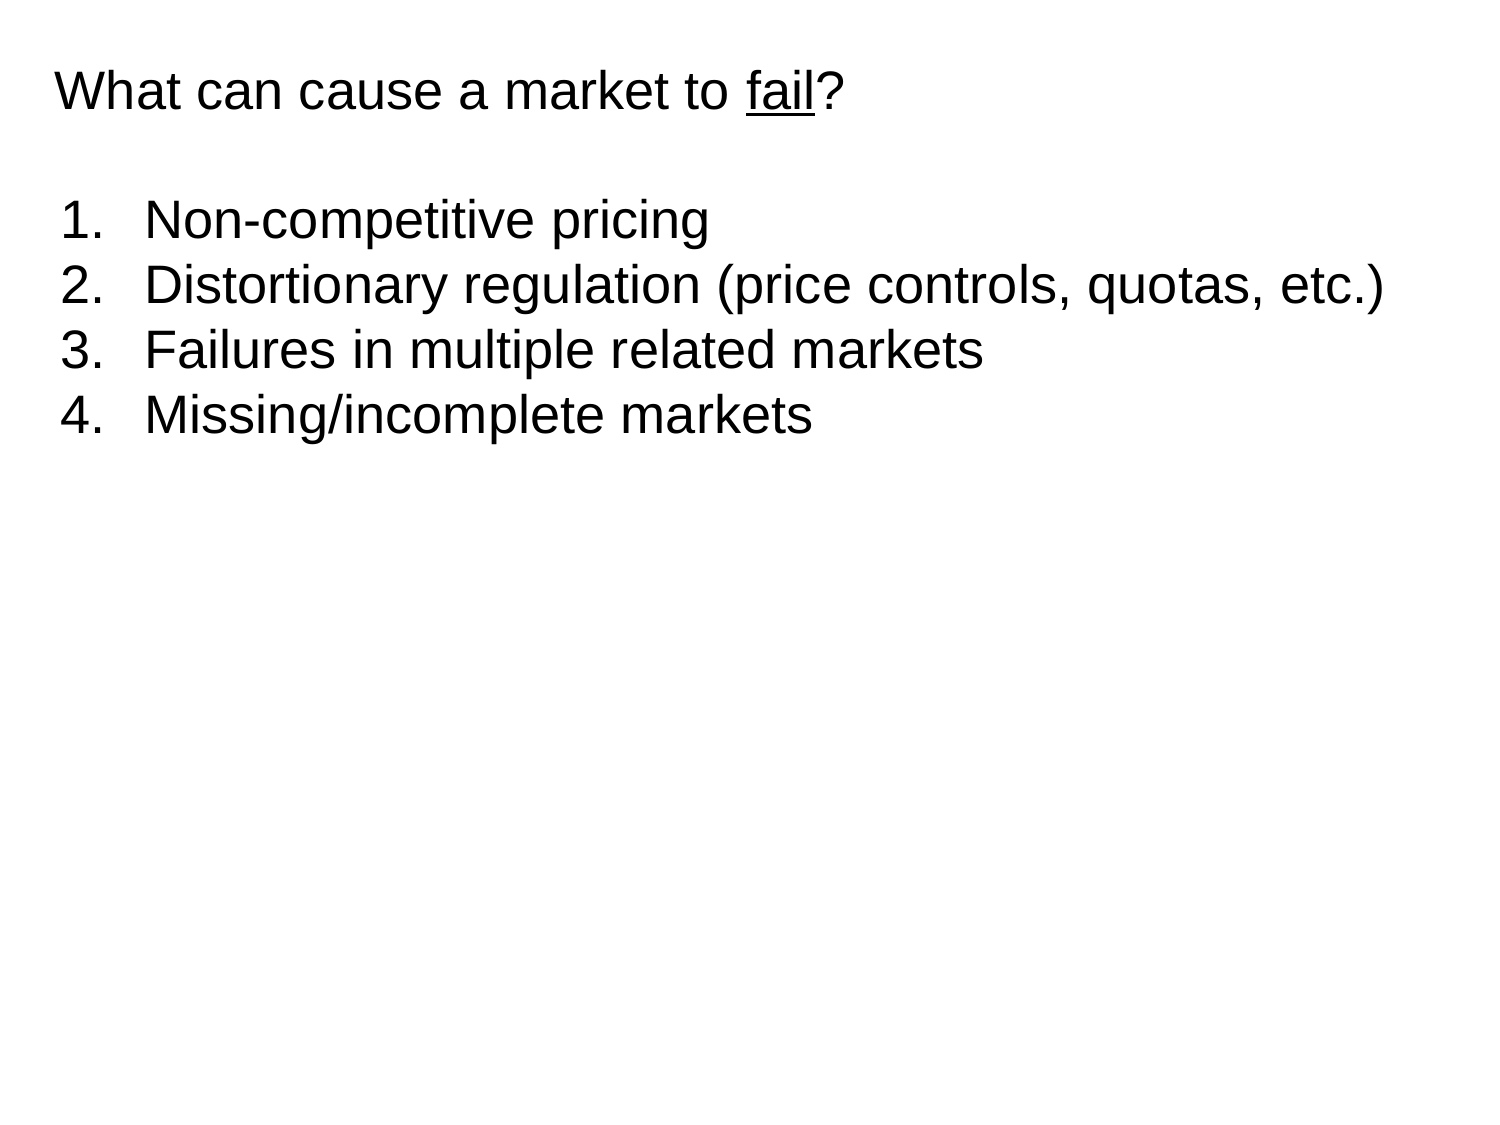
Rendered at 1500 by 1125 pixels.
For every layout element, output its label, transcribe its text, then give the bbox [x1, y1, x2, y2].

text_box What can cause a market to fail? [40, 48, 1412, 128]
text_box Non-competitive pricing Distortionary regulation (price controls, quotas, etc.) Failures in multiple related markets Missing/incomplete markets [45, 177, 1417, 453]
